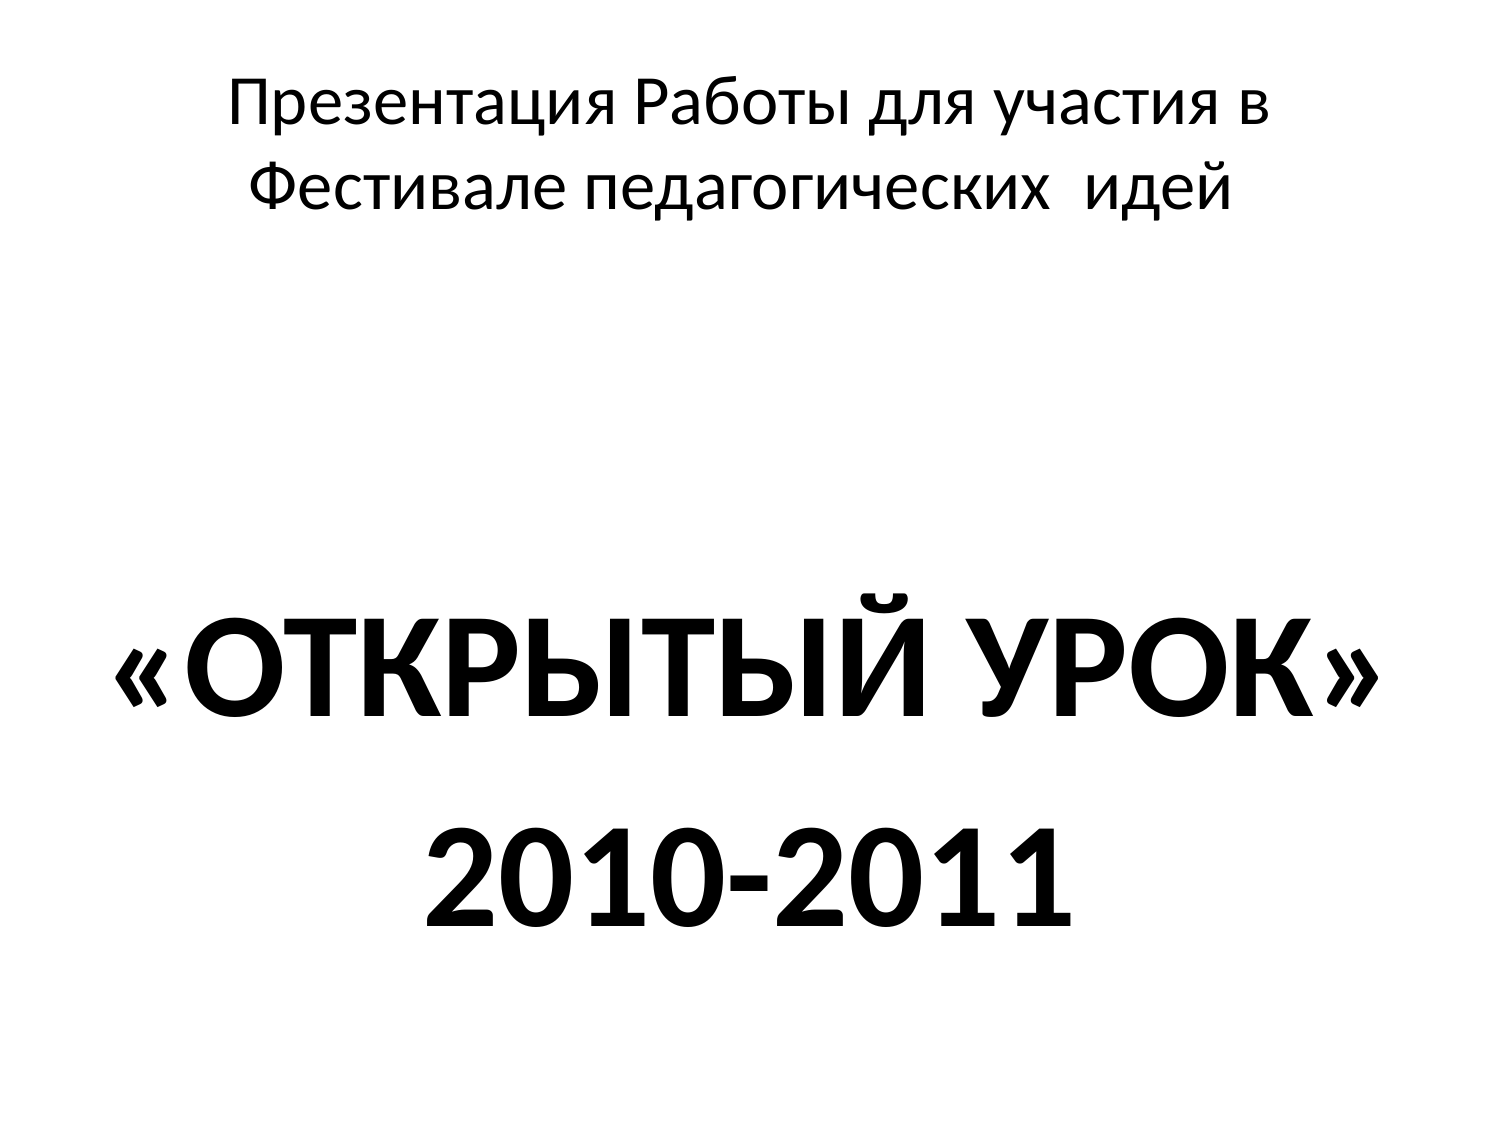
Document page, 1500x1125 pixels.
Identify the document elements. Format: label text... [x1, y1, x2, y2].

title Презентация Работы для участия в Фестивале педагогических идей [75, 45, 1425, 233]
list «ОТКРЫТЫЙ УРОК» 2010-2011 [75, 262, 1425, 1005]
